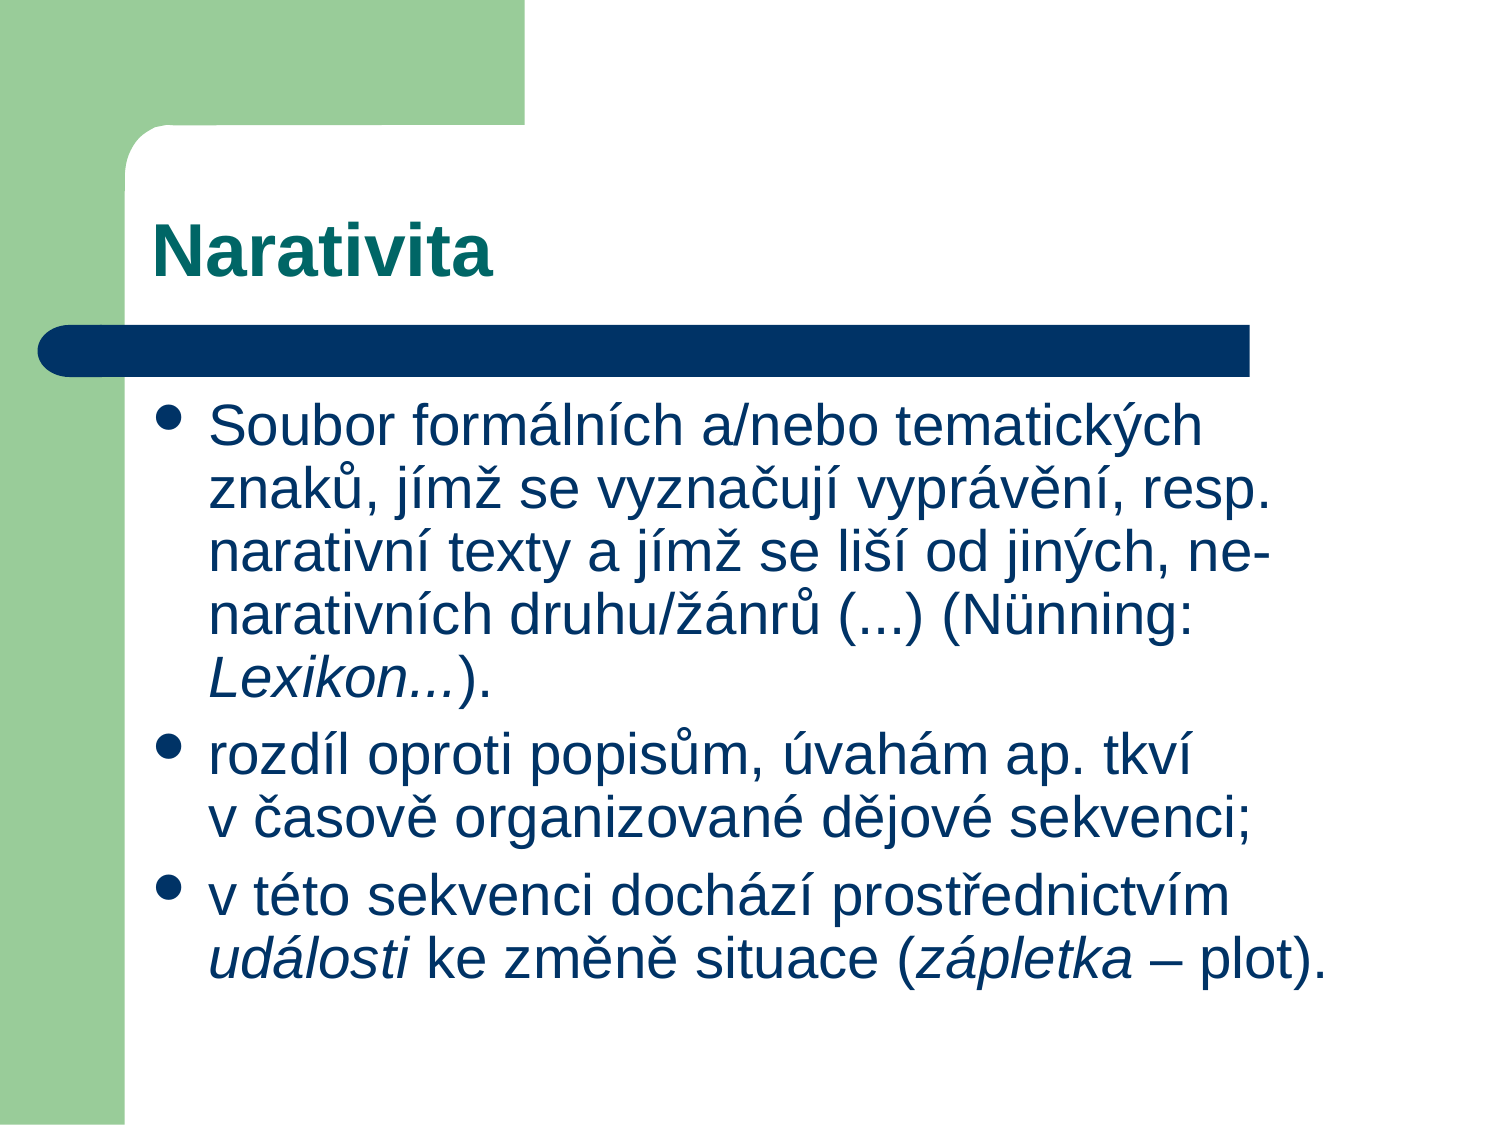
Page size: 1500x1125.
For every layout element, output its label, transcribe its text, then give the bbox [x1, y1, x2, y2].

list Soubor formálních a/nebo tematických znaků, jímž se vyznačují vyprávění, resp. narativní texty a jímž se liší od jiných, ne-narativních druhu/žánrů (...) (Nünning: Lexikon...). rozdíl oproti popisům, úvahám ap. tkví v časově organizované dějové sekvenci; v této sekvenci dochází prostřednictvím události ke změně situace (zápletka – plot). [137, 387, 1400, 999]
text_box Narativita [136, 136, 1413, 301]
